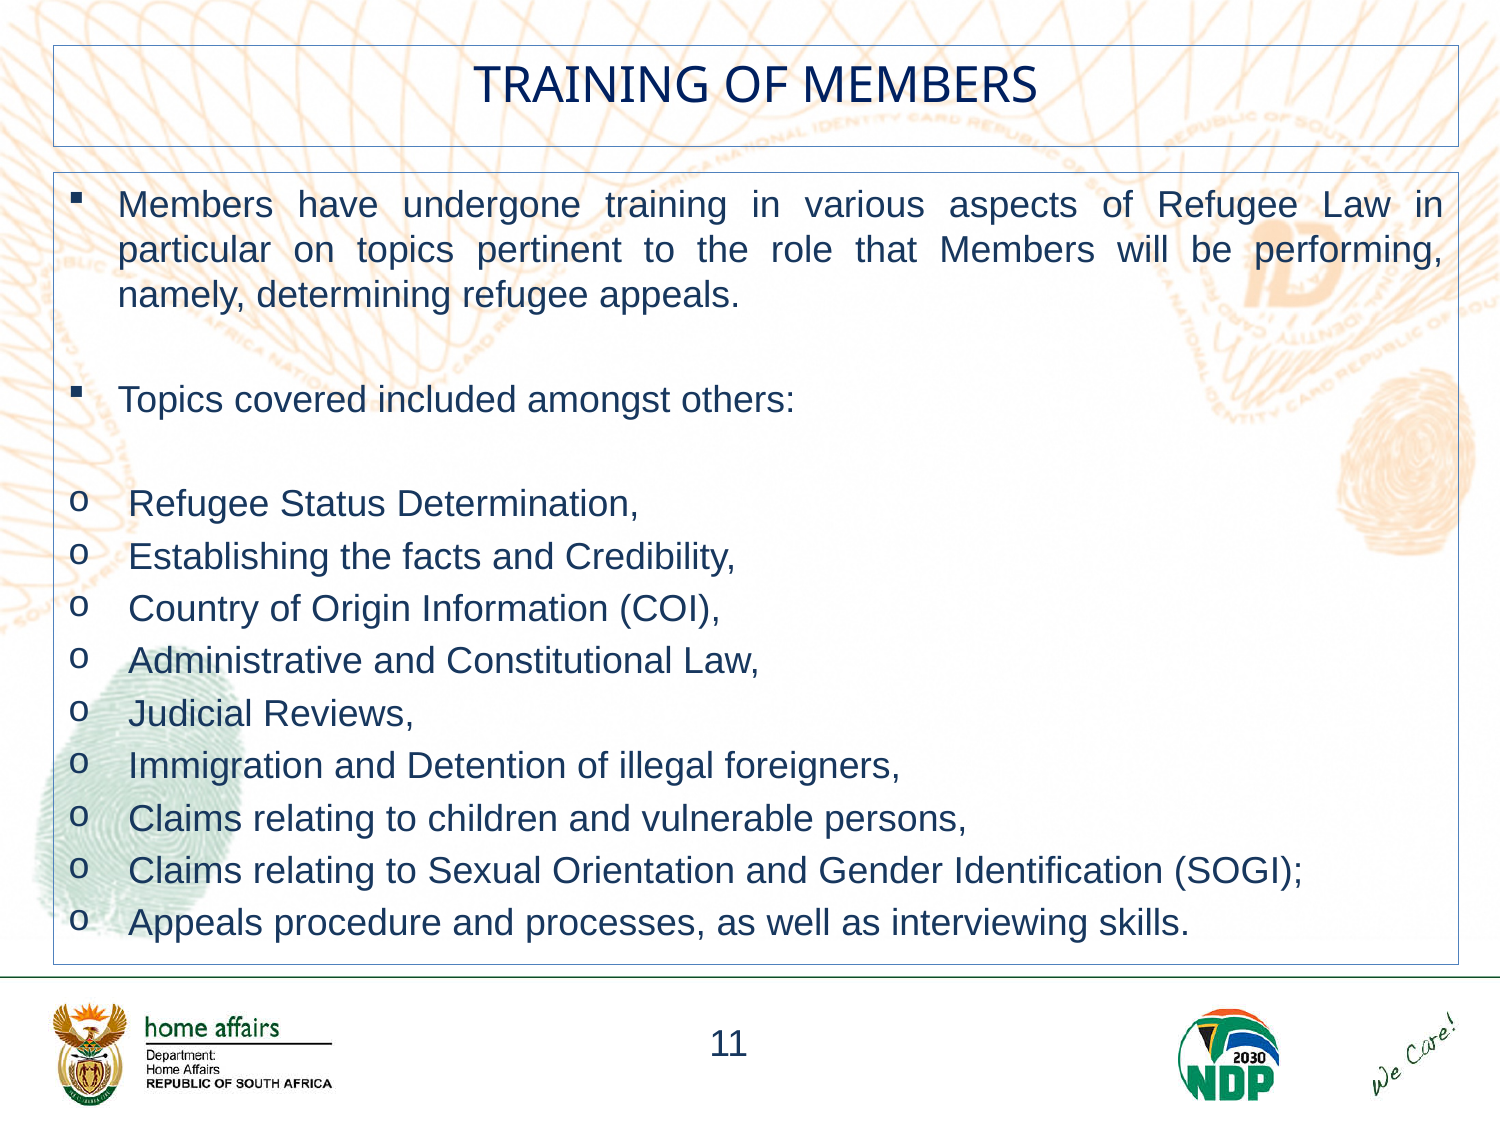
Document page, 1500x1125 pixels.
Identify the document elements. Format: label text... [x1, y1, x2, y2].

title TRAINING OF MEMBERS [53, 45, 1459, 147]
slide_number 11 [549, 1011, 909, 1072]
list Members have undergone training in various aspects of Refugee Law in particular on topics pertinent to the role that Members will be performing, namely, determining refugee appeals. Topics covered included amongst others: Refugee Status Determination, Establishing the facts and Credibility, Country of Origin Information (COI), Administrative and Constitutional Law, Judicial Reviews, Immigration and Detention of illegal foreigners, Claims relating to children and vulnerable persons, Claims relating to Sexual Orientation and Gender Identification (SOGI); Appeals procedure and processes, as well as interviewing skills. [53, 172, 1459, 965]
picture [0, 0, 1500, 1125]
